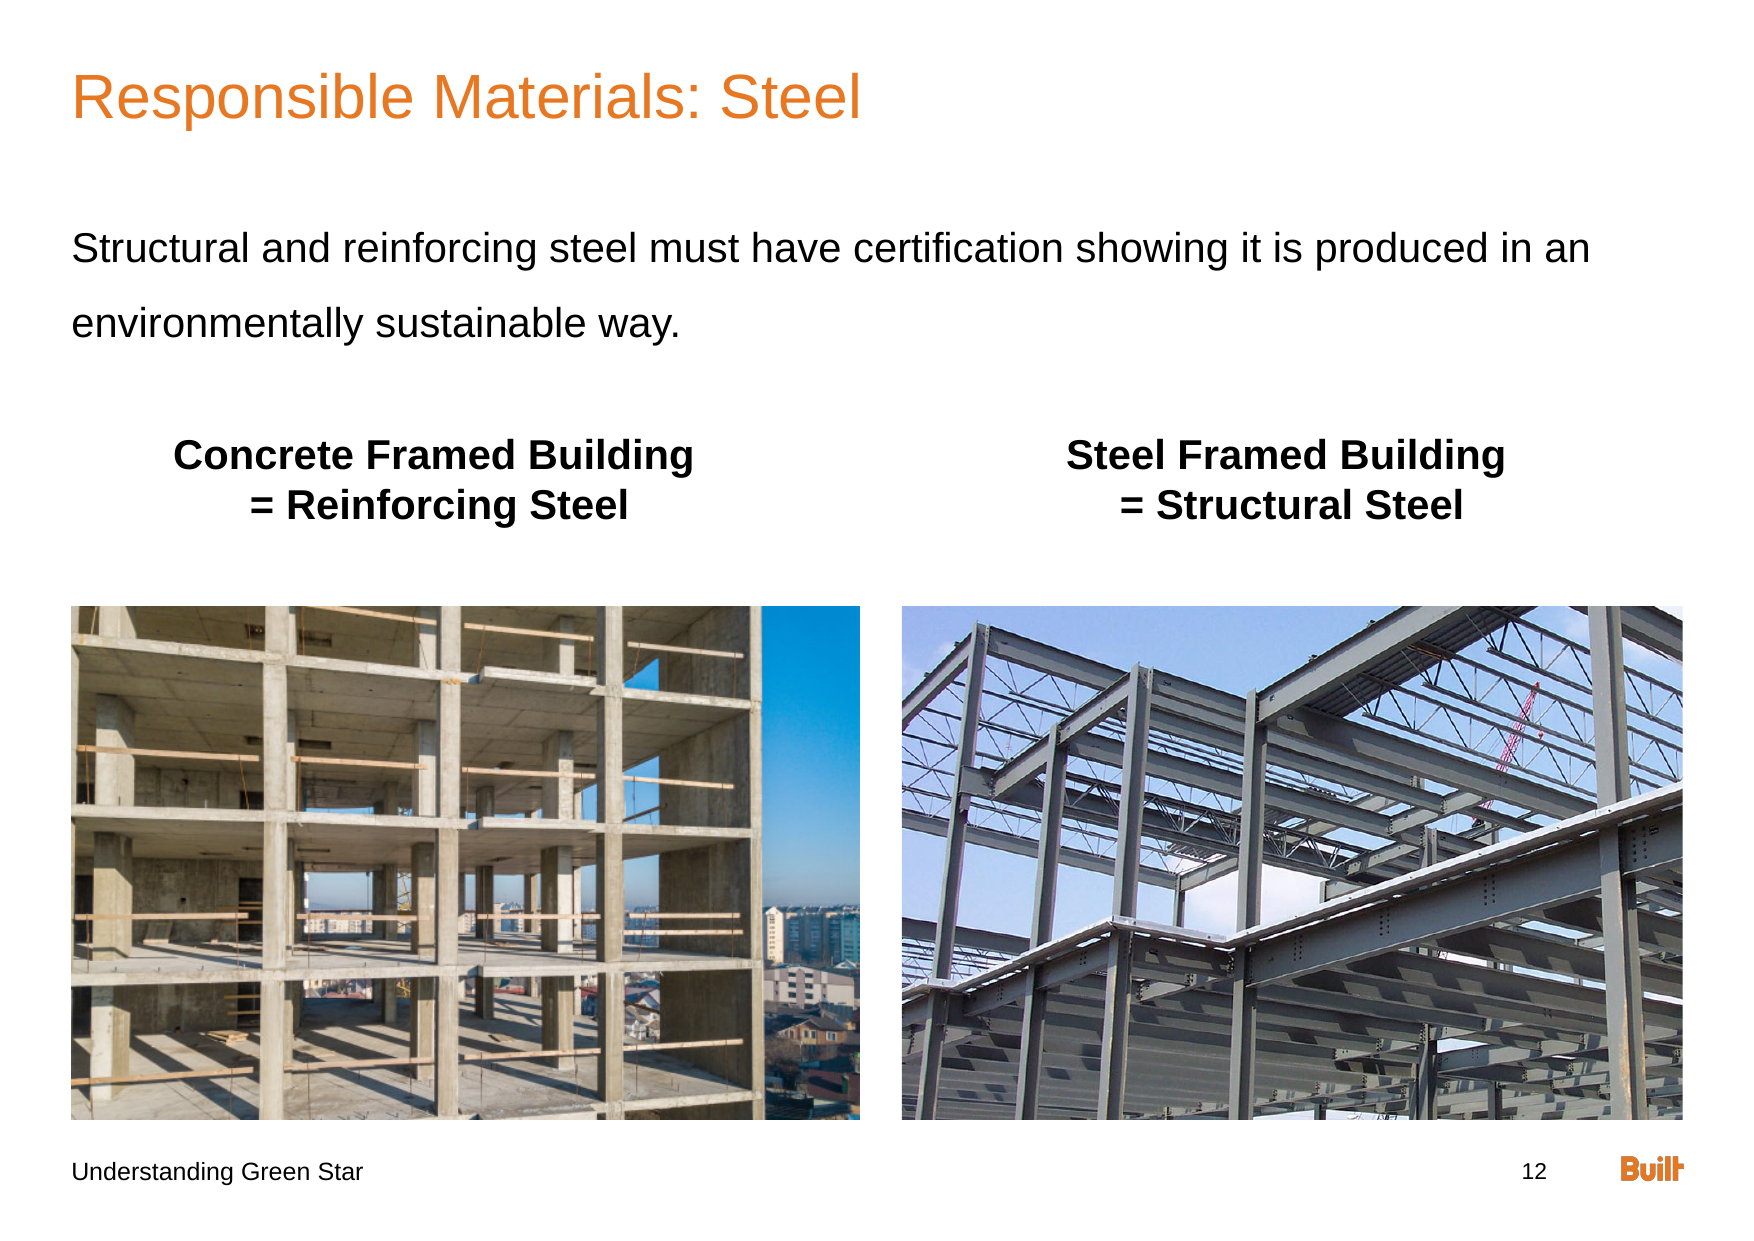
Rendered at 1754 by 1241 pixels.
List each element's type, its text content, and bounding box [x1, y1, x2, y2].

text_box Structural and reinforcing steel must have certification showing it is produced in an environmentally sustainable way. [56, 188, 1653, 354]
picture [800, 605, 818, 610]
text_box Concrete Framed Building = Reinforcing Steel [20, 420, 859, 536]
picture [71, 605, 860, 1120]
slide_number 12 [1440, 1141, 1548, 1201]
text_box Steel Framed Building = Structural Steel [993, 420, 1592, 536]
title Responsible Materials: Steel [71, 64, 1684, 159]
picture [1616, 1151, 1689, 1186]
footer Understanding Green Star [71, 1141, 928, 1201]
picture [901, 605, 1683, 1120]
